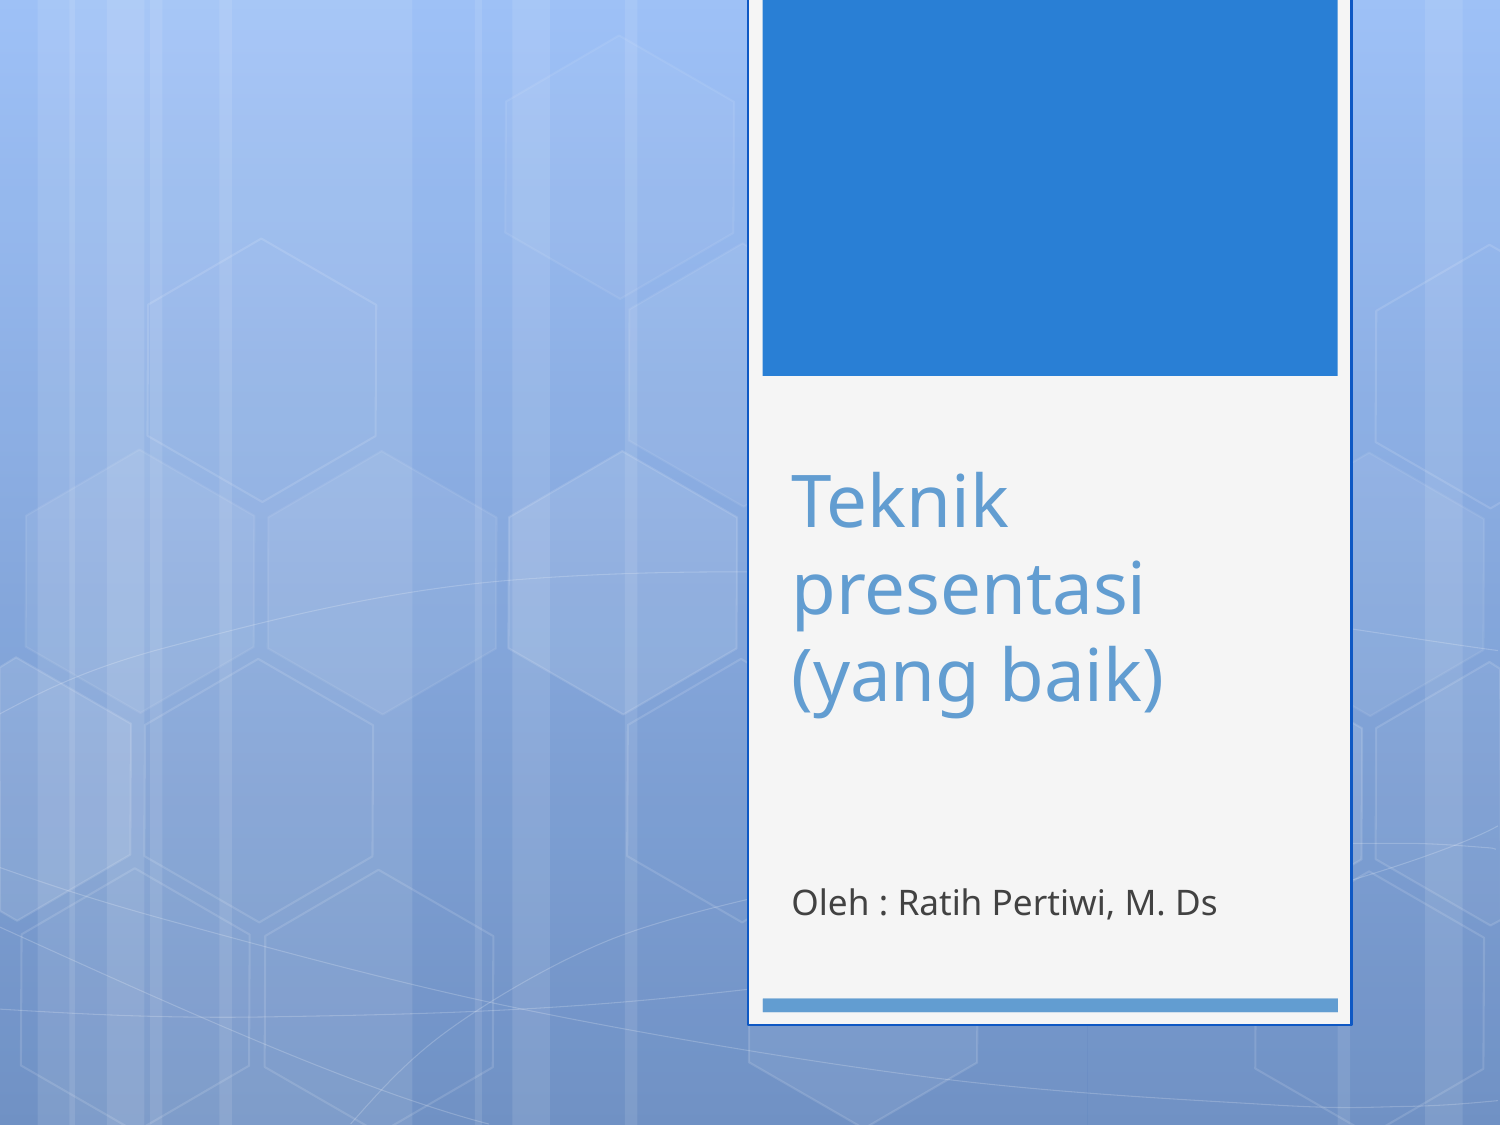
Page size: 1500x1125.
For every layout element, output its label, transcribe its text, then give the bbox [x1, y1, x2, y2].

title Teknik presentasi (yang baik) [776, 444, 1320, 724]
subtitle Oleh : Ratih Pertiwi, M. Ds [776, 725, 1320, 933]
